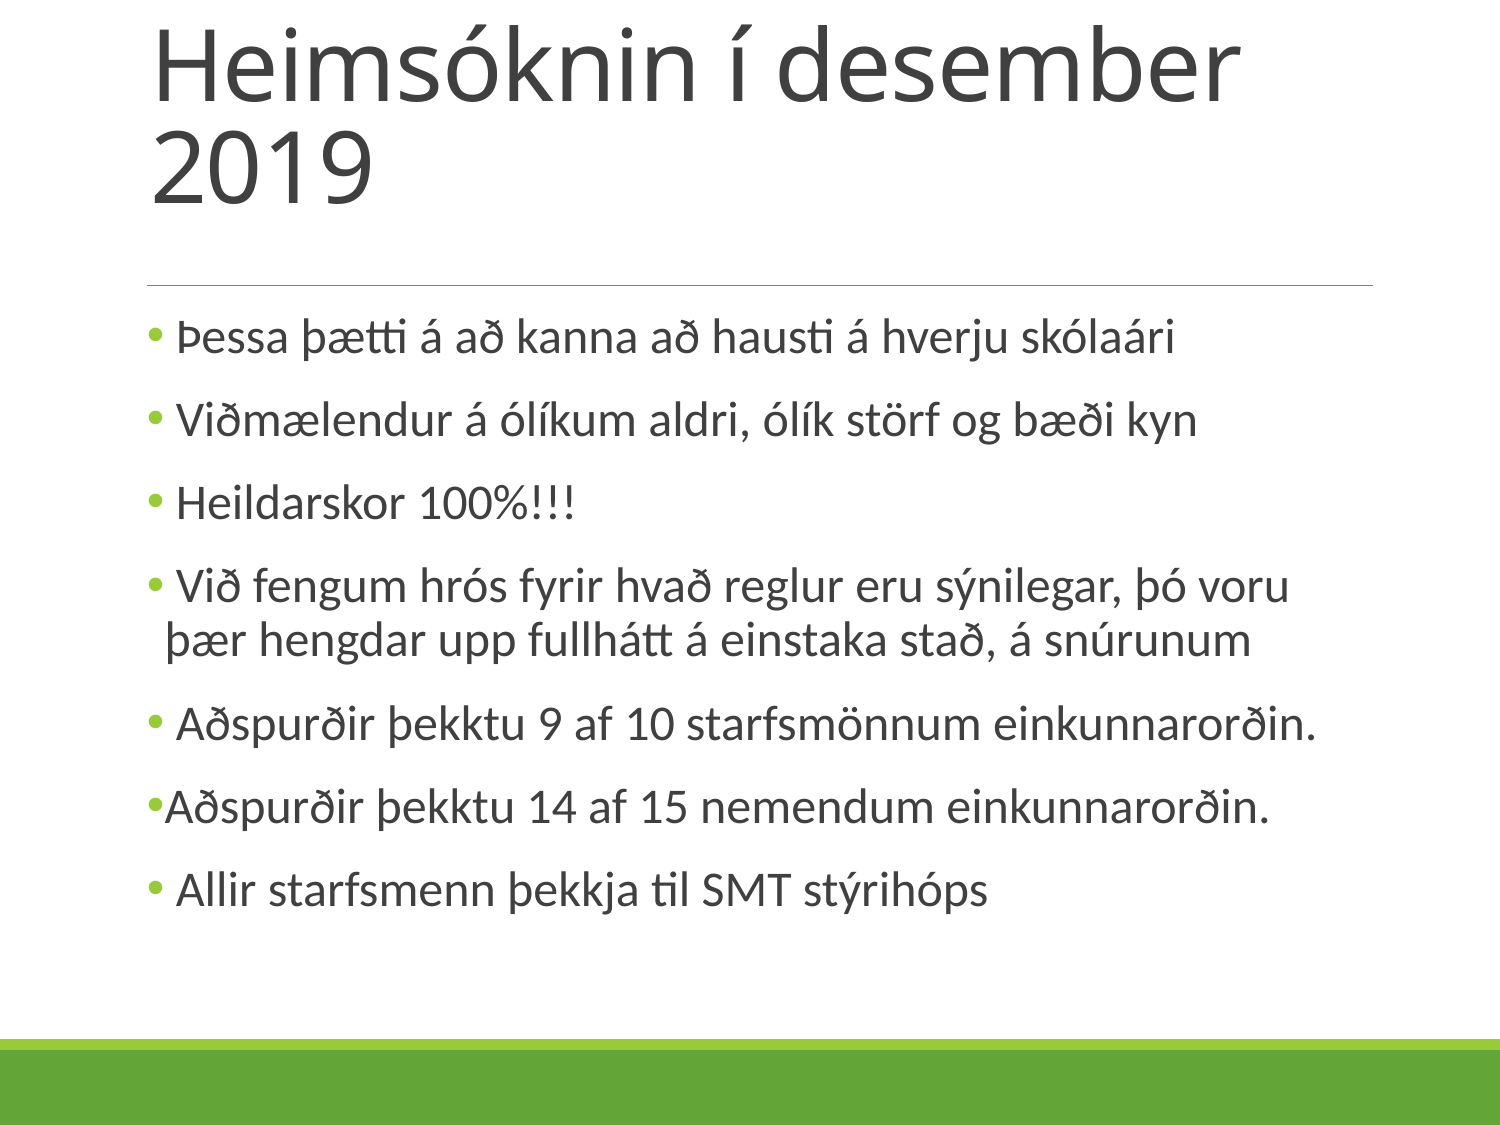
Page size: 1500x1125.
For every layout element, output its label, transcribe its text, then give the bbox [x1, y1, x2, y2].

title Heimsóknin í desember 2019 [135, 84, 1373, 232]
list Þessa þætti á að kanna að hausti á hverju skólaári Viðmælendur á ólíkum aldri, ólík störf og bæði kyn Heildarskor 100%!!! Við fengum hrós fyrir hvað reglur eru sýnilegar, þó voru þær hengdar upp fullhátt á einstaka stað, á snúrunum Aðspurðir þekktu 9 af 10 starfsmönnum einkunnarorðin. Aðspurðir þekktu 14 af 15 nemendum einkunnarorðin. Allir starfsmenn þekkja til SMT stýrihóps [135, 302, 1373, 1012]
